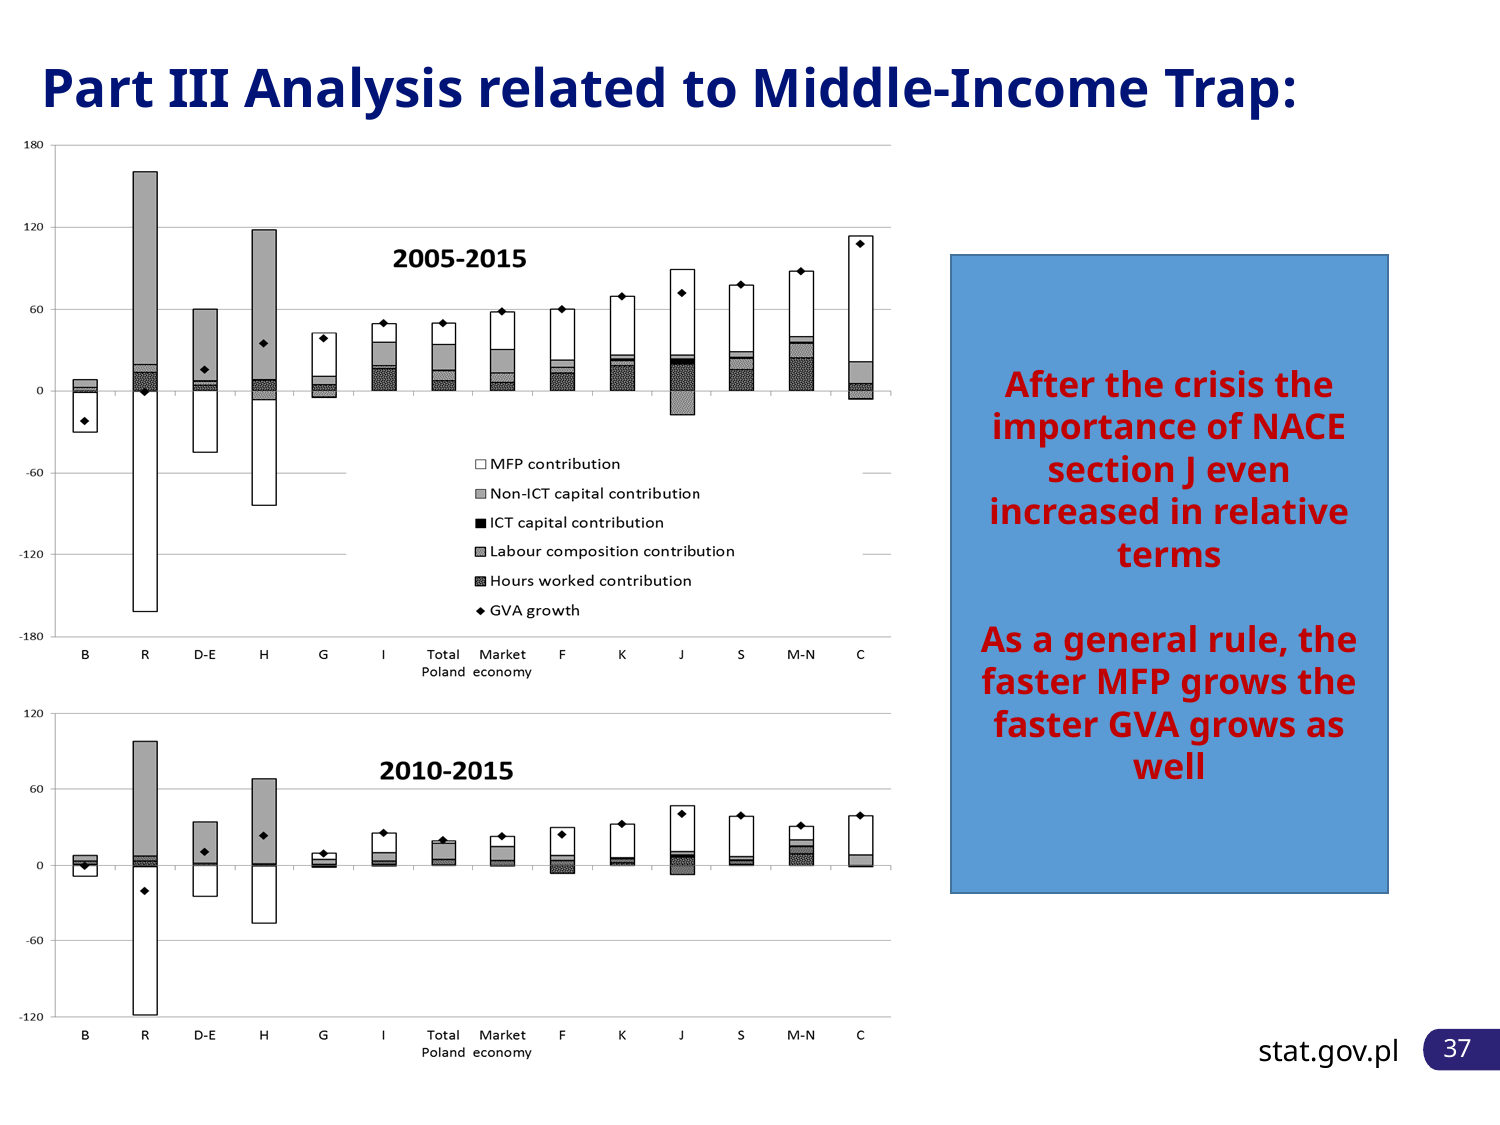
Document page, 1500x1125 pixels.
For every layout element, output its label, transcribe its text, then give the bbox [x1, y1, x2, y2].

title Part III Analysis related to Middle-Income Trap: [41, 31, 1459, 150]
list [17, 136, 923, 1124]
text_box After the crisis the importance of NACE section J even increased in relative terms As a general rule, the faster MFP grows the faster GVA grows as well [950, 254, 1389, 894]
